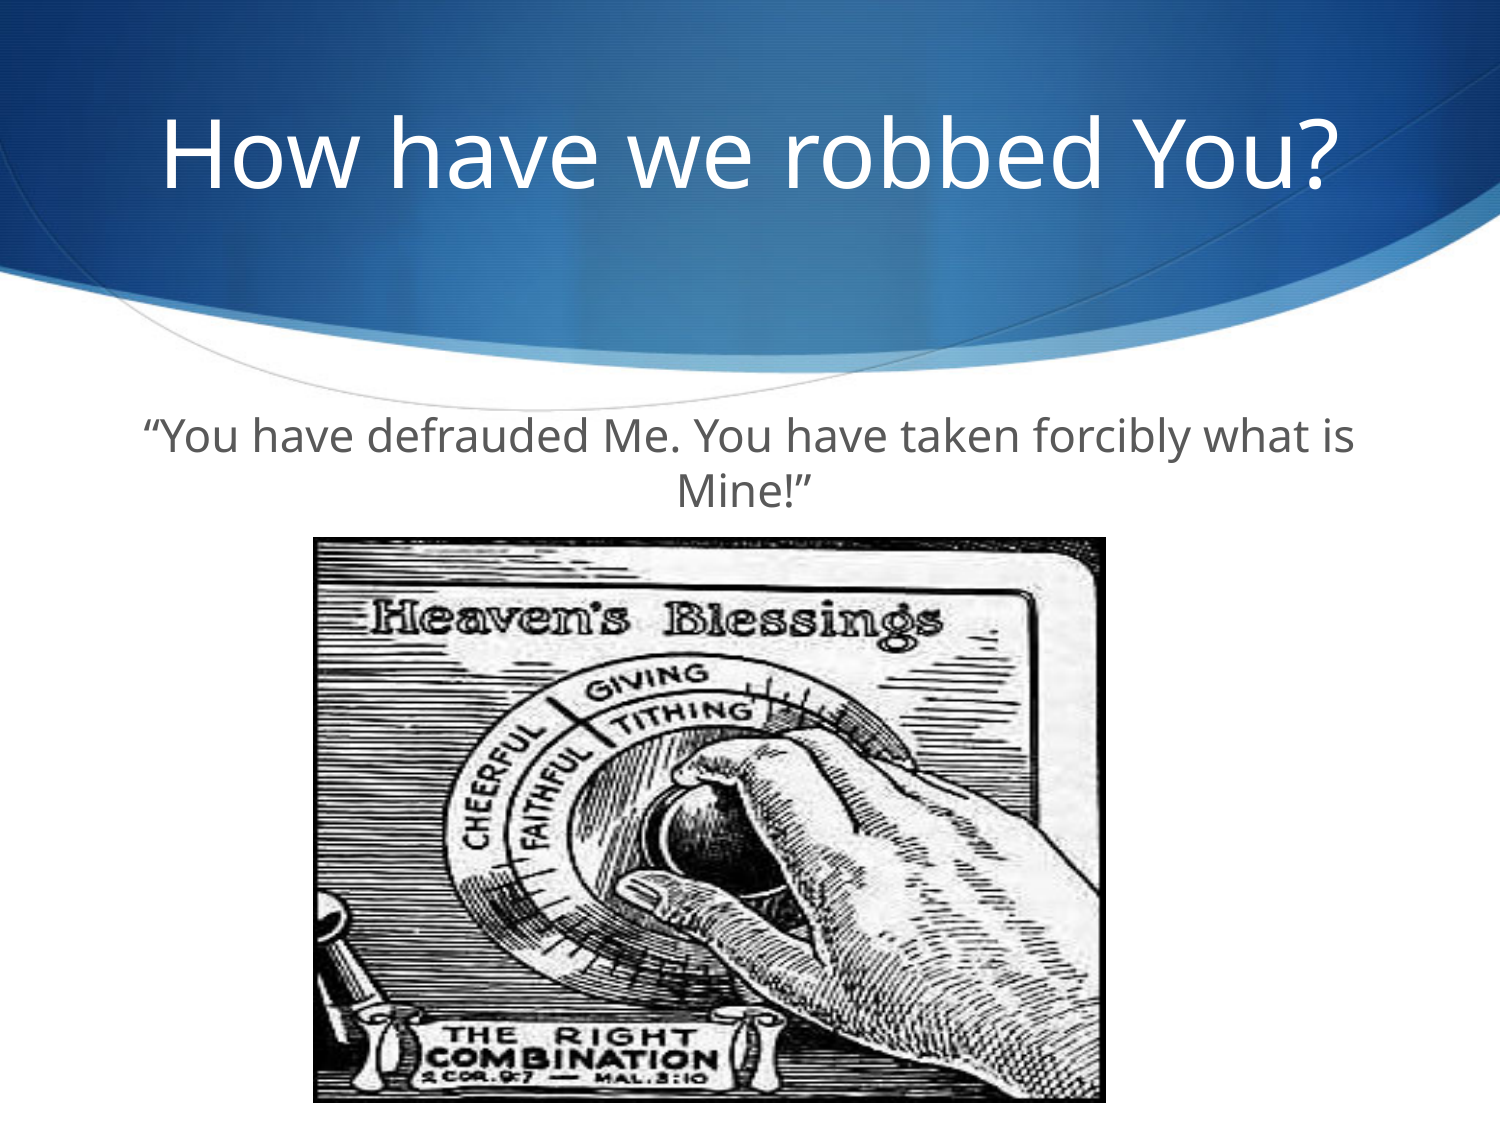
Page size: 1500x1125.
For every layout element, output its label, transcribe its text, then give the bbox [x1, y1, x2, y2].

picture [0, 0, 1500, 1125]
title How have we robbed You? [75, 56, 1425, 245]
list “You have defrauded Me. You have taken forcibly what is Mine!” [121, 302, 1379, 991]
